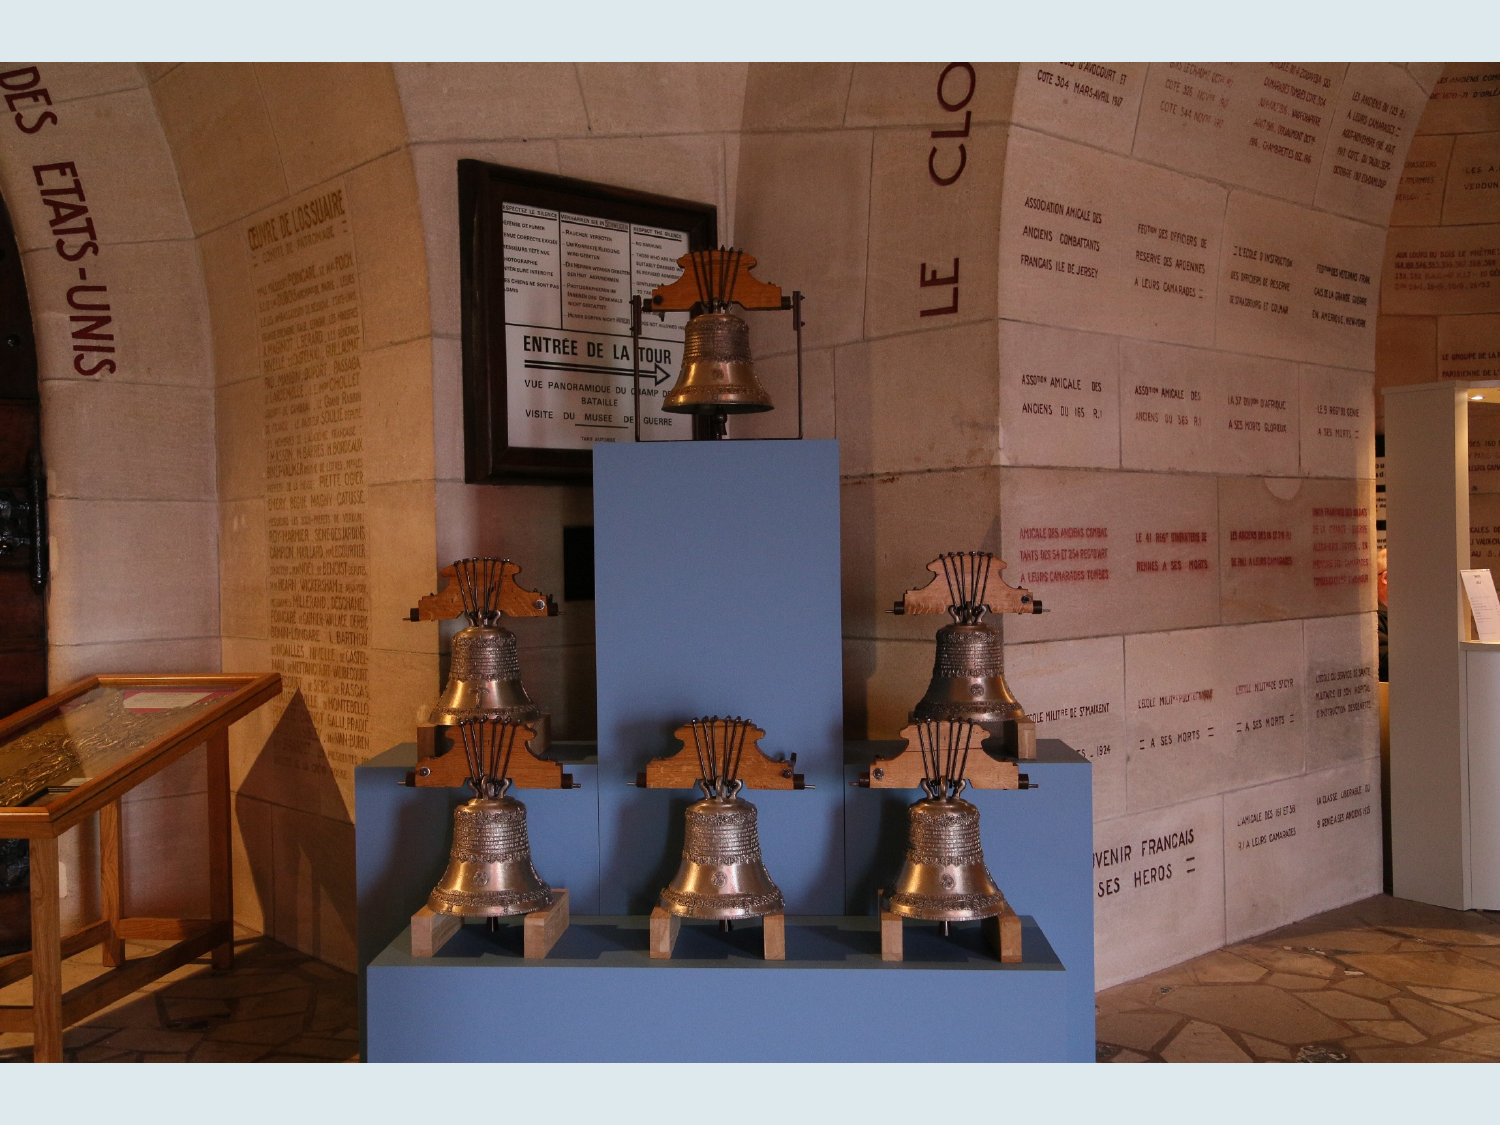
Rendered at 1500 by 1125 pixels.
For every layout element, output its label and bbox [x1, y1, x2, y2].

picture [0, 62, 1500, 1063]
